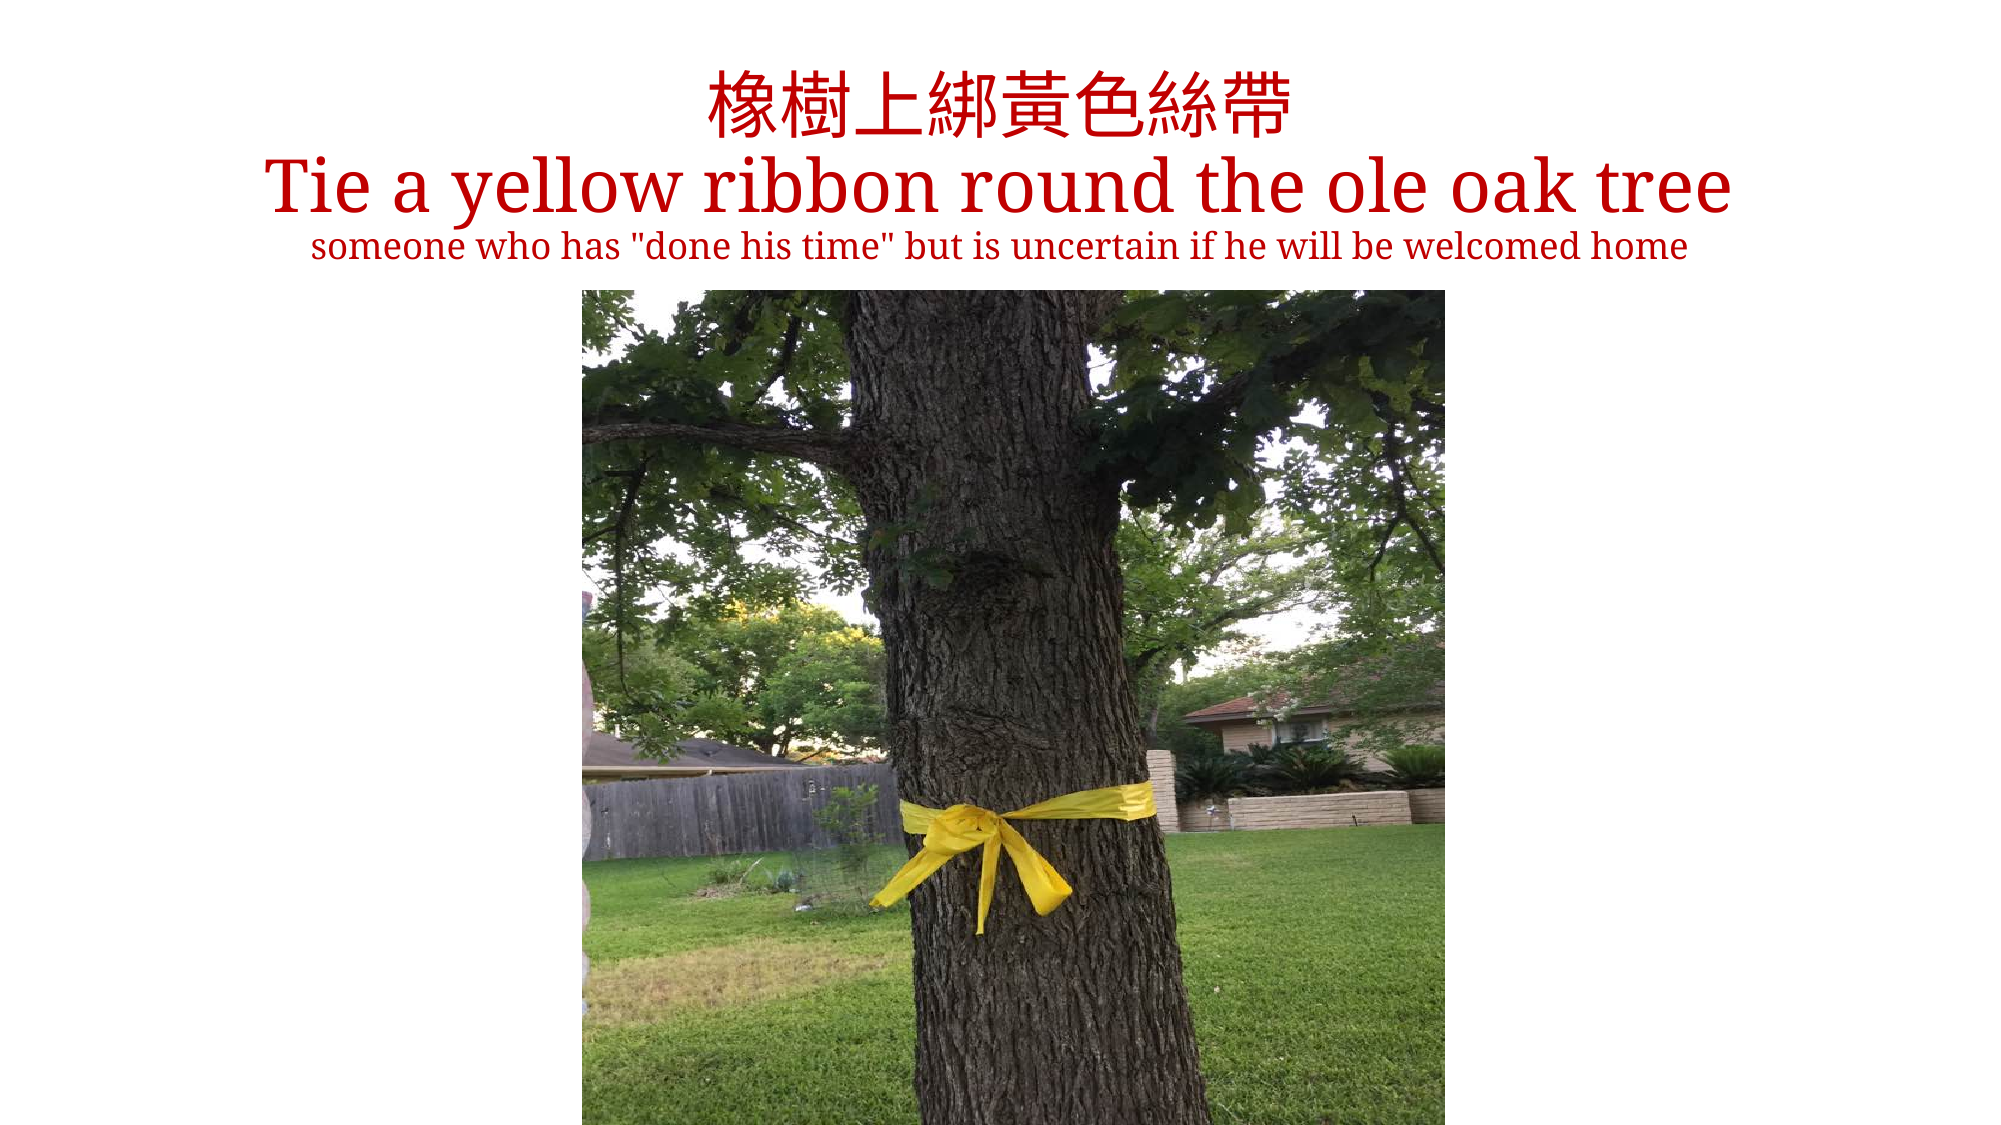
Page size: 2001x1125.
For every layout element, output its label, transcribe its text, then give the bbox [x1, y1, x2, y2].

title 橡樹上綁黃色絲帶 Tie a yellow ribbon round the ole oak tree someone who has "done his time" but is uncertain if he will be welcomed home [137, 59, 1863, 278]
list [582, 290, 1445, 1125]
